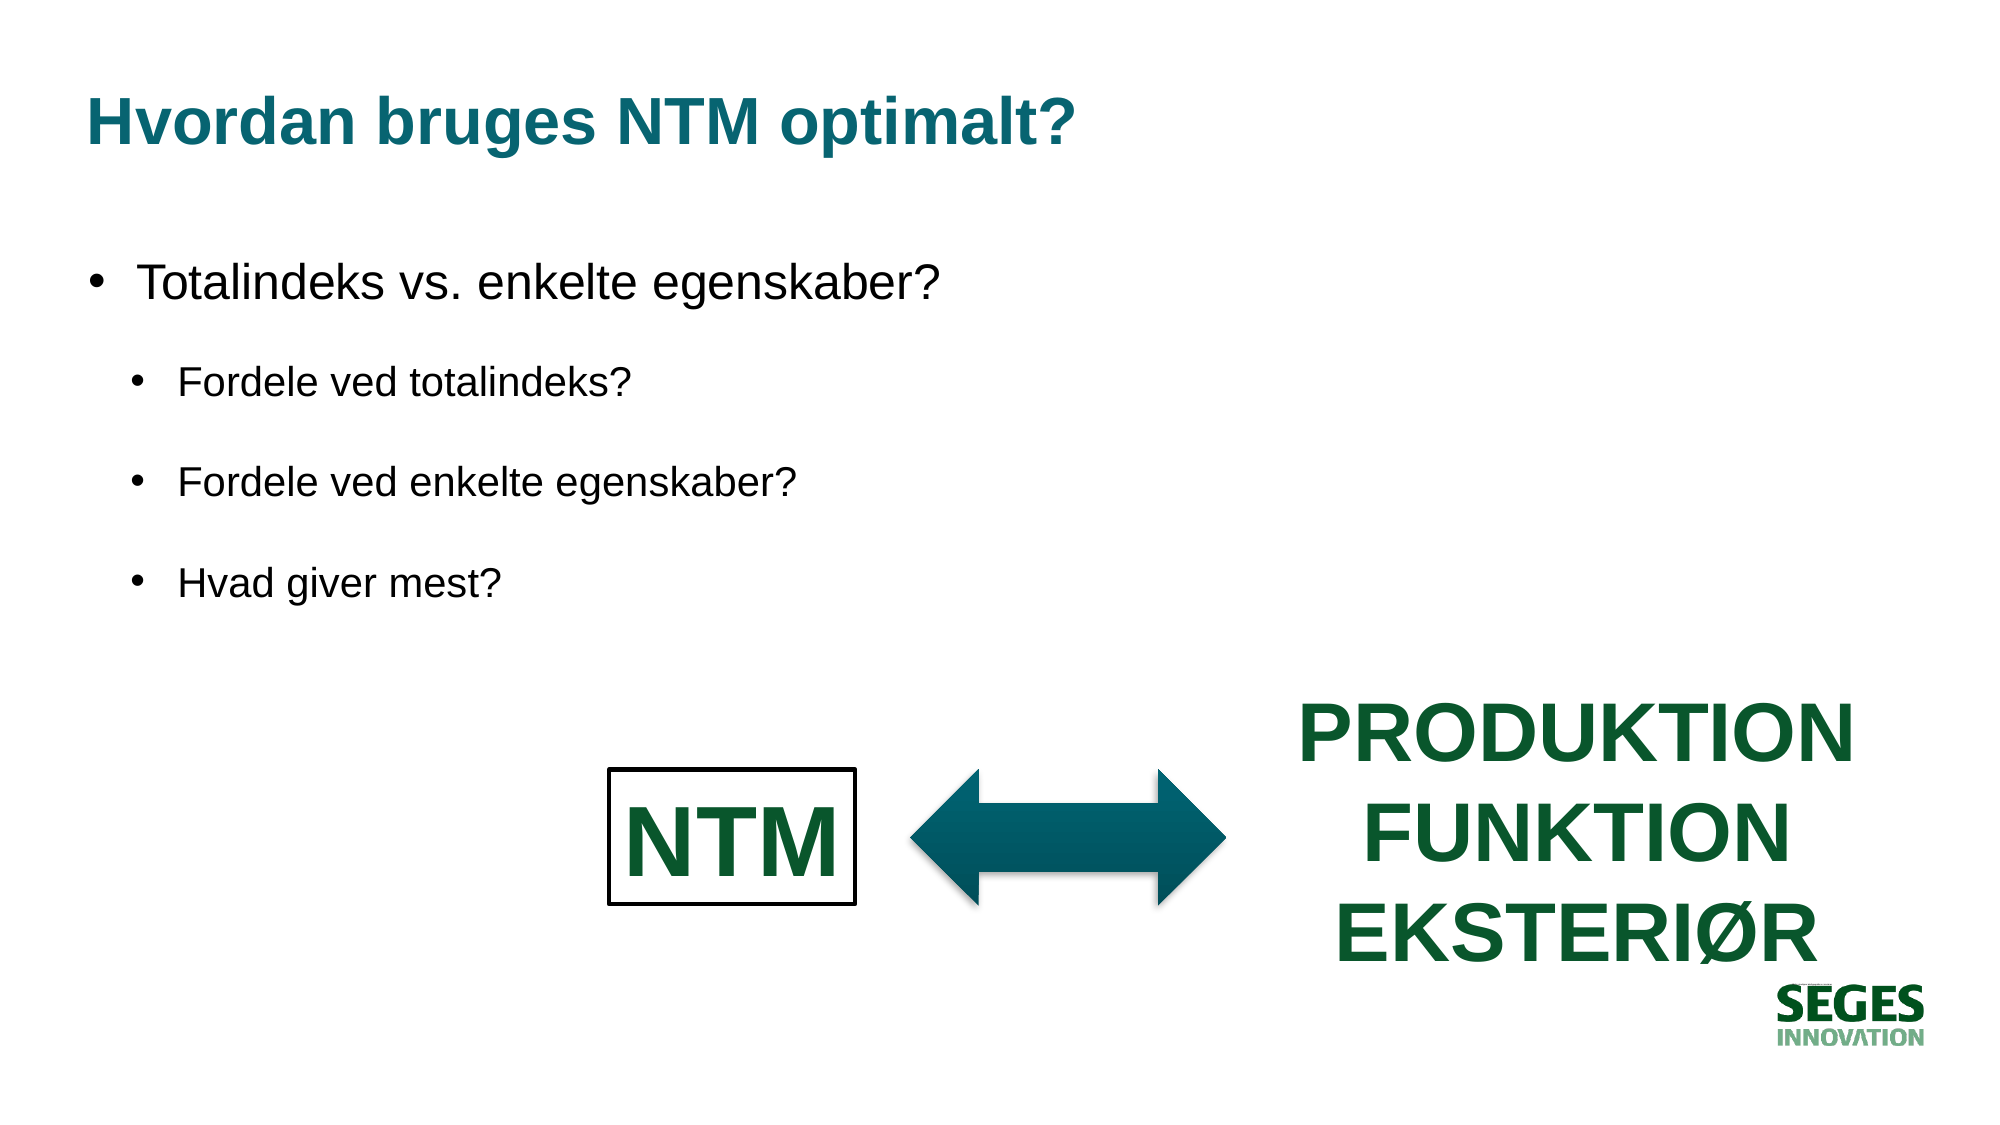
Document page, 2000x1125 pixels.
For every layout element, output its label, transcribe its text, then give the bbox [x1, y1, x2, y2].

text_box [910, 769, 1227, 906]
picture [1872, 984, 1924, 1046]
text_box Produktion Funktion Eksteriør [1283, 670, 1872, 1121]
list Totalindeks vs. enkelte egenskaber? Fordele ved totalindeks? Fordele ved enkelte egenskaber? Hvad giver mest? [89, 254, 1629, 935]
text_box NTM [607, 767, 857, 906]
title Hvordan bruges NTM optimalt? [86, 64, 1627, 182]
